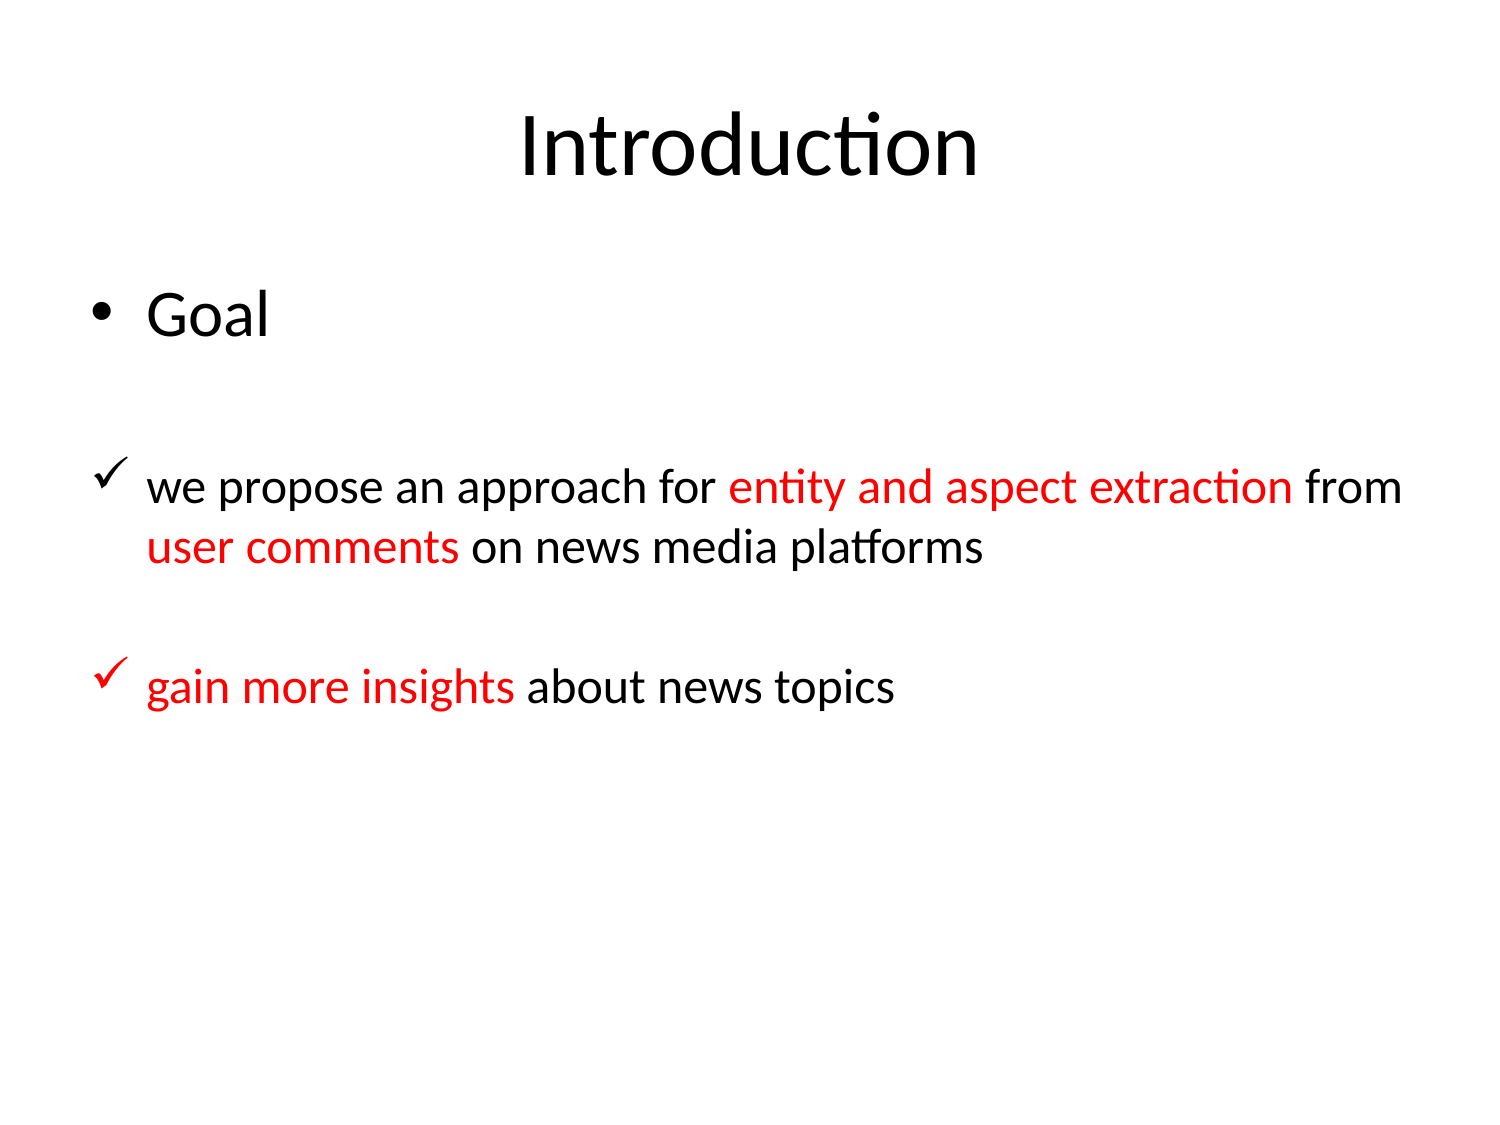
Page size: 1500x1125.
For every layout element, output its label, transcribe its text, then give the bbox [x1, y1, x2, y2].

list Goal we propose an approach for entity and aspect extraction from user comments on news media platforms gain more insights about news topics [75, 262, 1425, 1005]
title Introduction [75, 45, 1425, 233]
